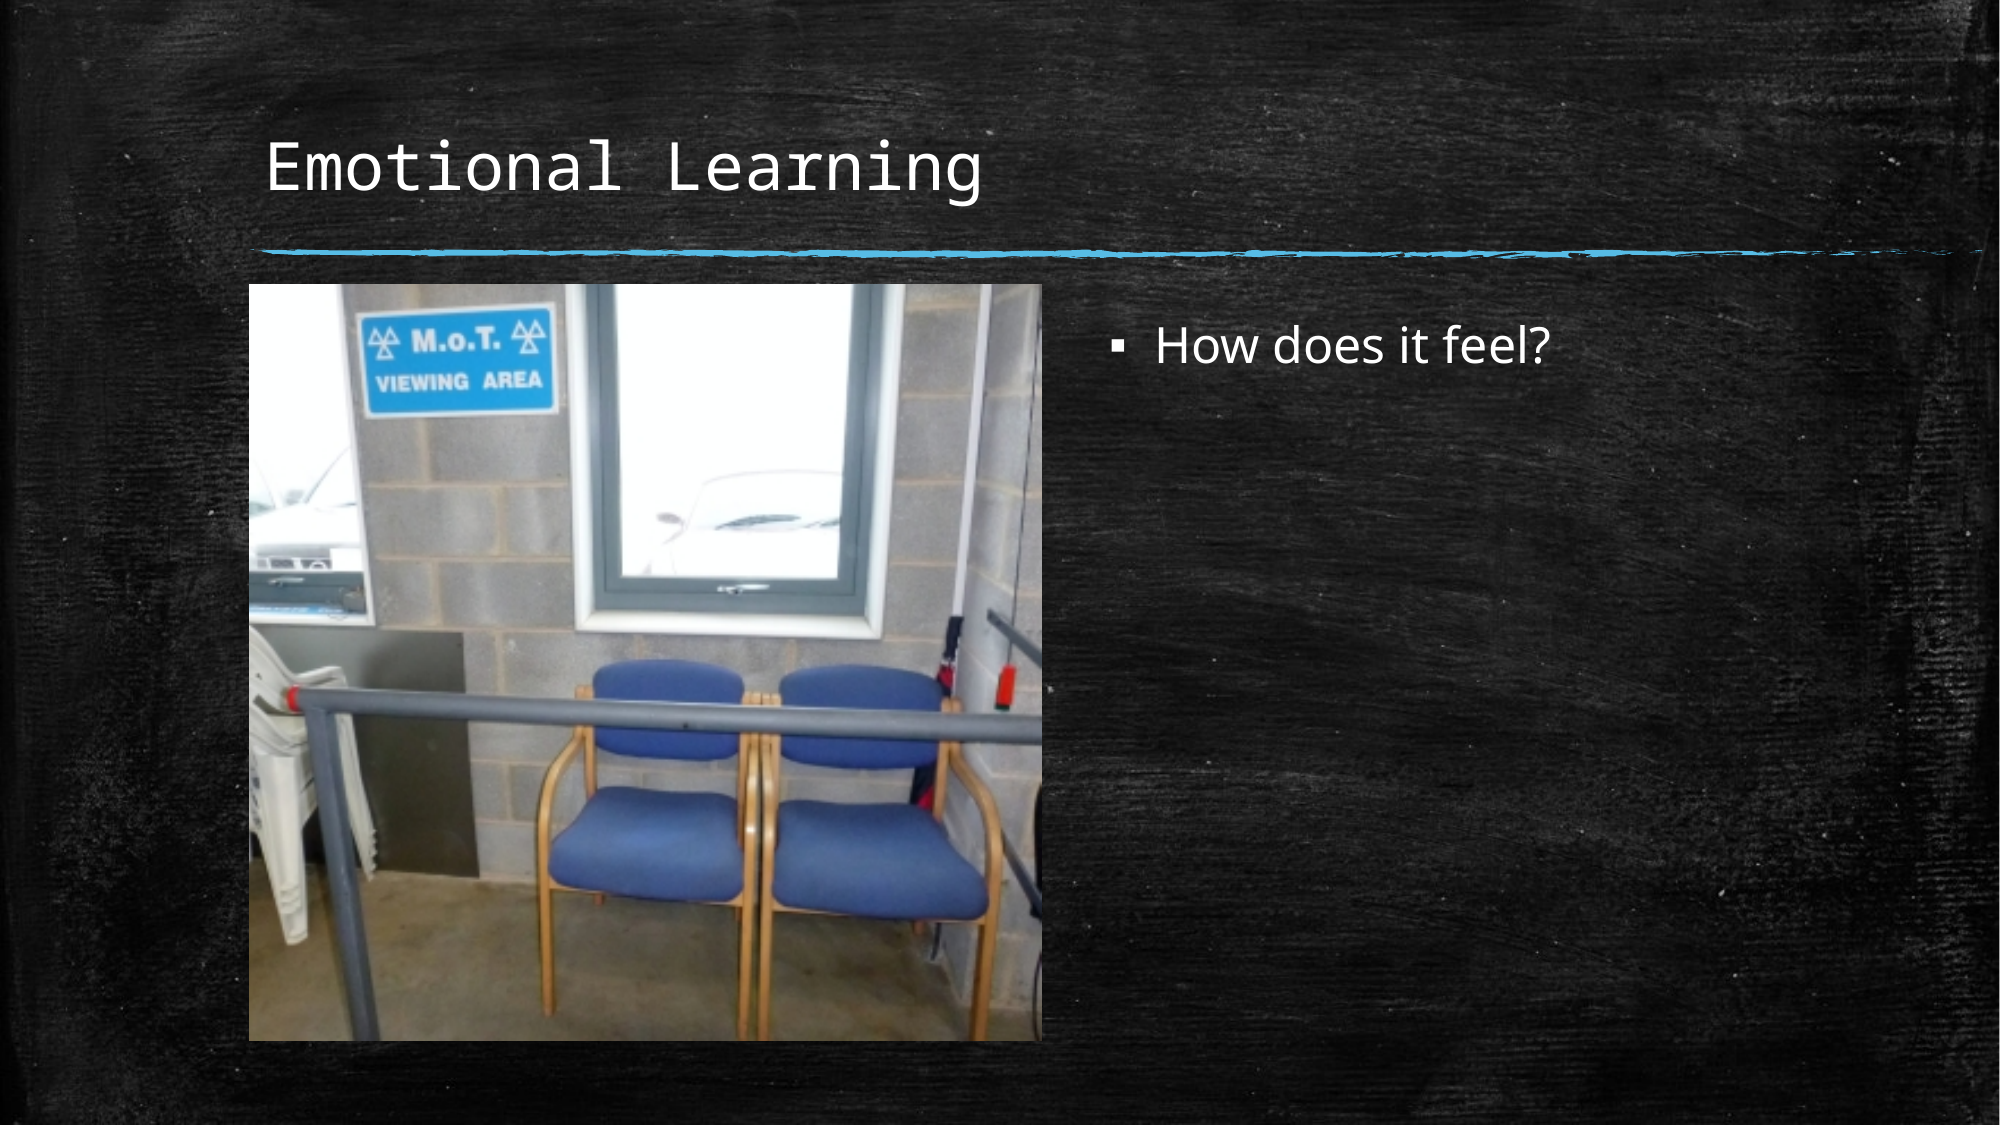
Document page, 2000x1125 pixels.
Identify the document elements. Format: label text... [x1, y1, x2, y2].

title Emotional Learning [249, 45, 1750, 213]
list How does it feel? [1094, 312, 1750, 1013]
picture [249, 284, 1042, 1041]
